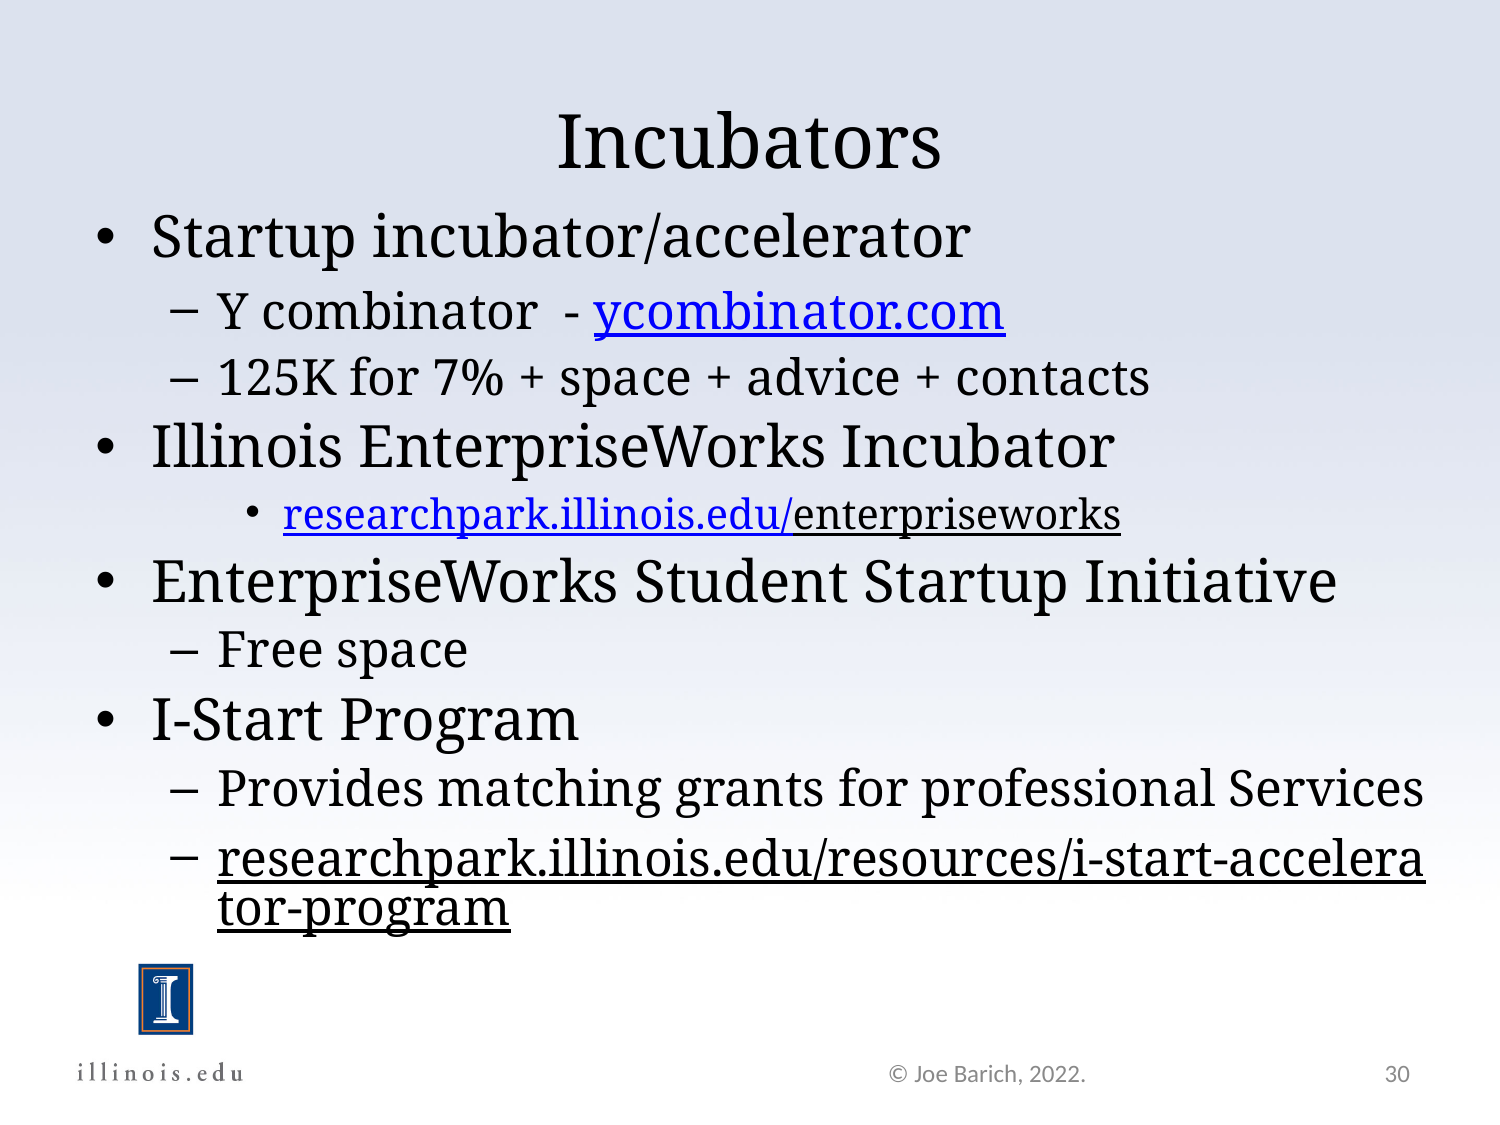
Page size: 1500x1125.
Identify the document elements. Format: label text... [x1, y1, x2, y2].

slide_number 30 [1250, 1042, 1425, 1103]
footer © Joe Barich, 2022. [750, 1042, 1225, 1103]
picture [0, 0, 1500, 1125]
list Startup incubator/accelerator Y combinator - ycombinator.com 125K for 7% + space + advice + contacts Illinois EnterpriseWorks Incubator researchpark.illinois.edu/enterpriseworks EnterpriseWorks Student Startup Initiative Free space I-Start Program Provides matching grants for professional Services researchpark.illinois.edu/resources/i-start-accelerator-program [80, 200, 1450, 1025]
title Incubators [75, 45, 1425, 233]
